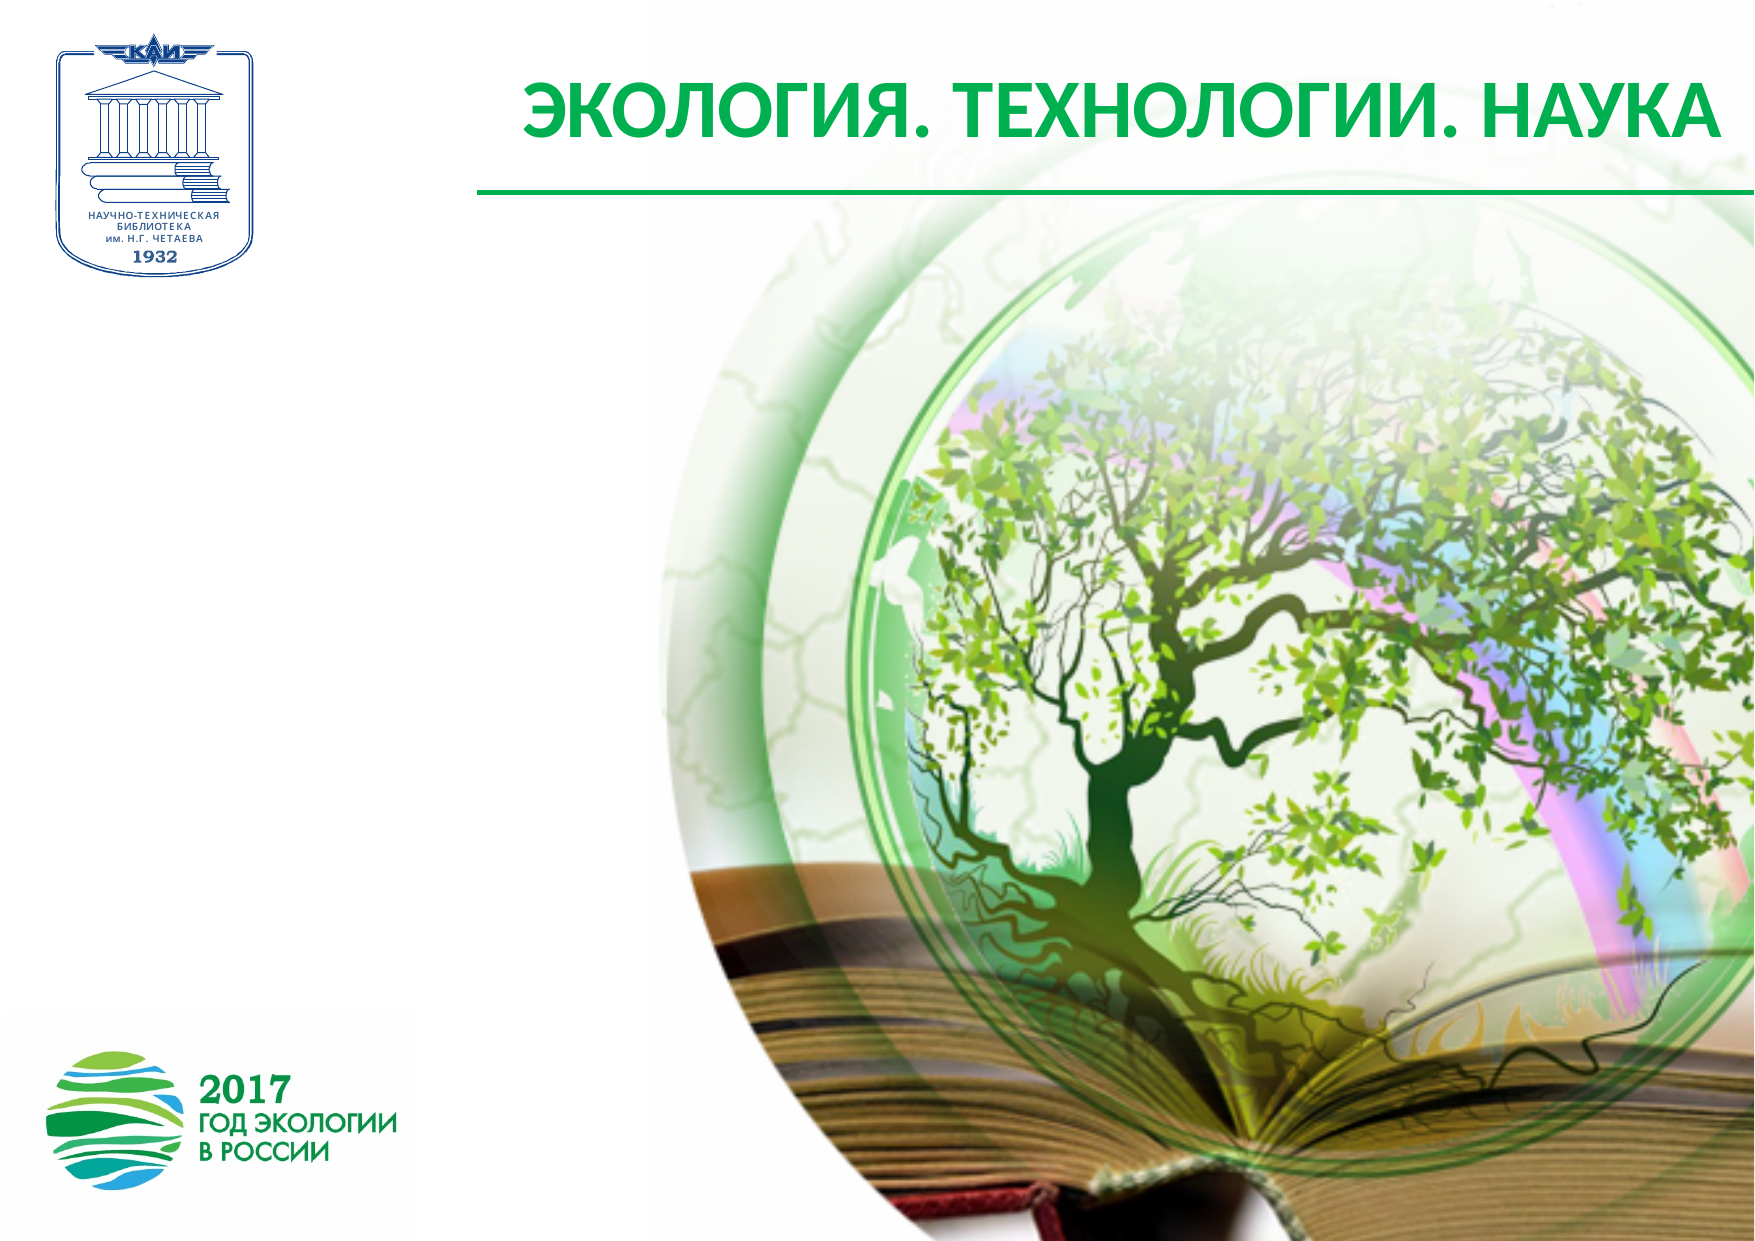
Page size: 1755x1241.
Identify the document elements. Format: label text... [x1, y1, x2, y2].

picture [52, 30, 268, 288]
picture [1, 1012, 418, 1241]
picture [651, 193, 1755, 1241]
picture [651, 0, 1755, 192]
text_box ЭКОЛОГИЯ. ТЕХНОЛОГИИ. НАУКА [507, 46, 646, 162]
